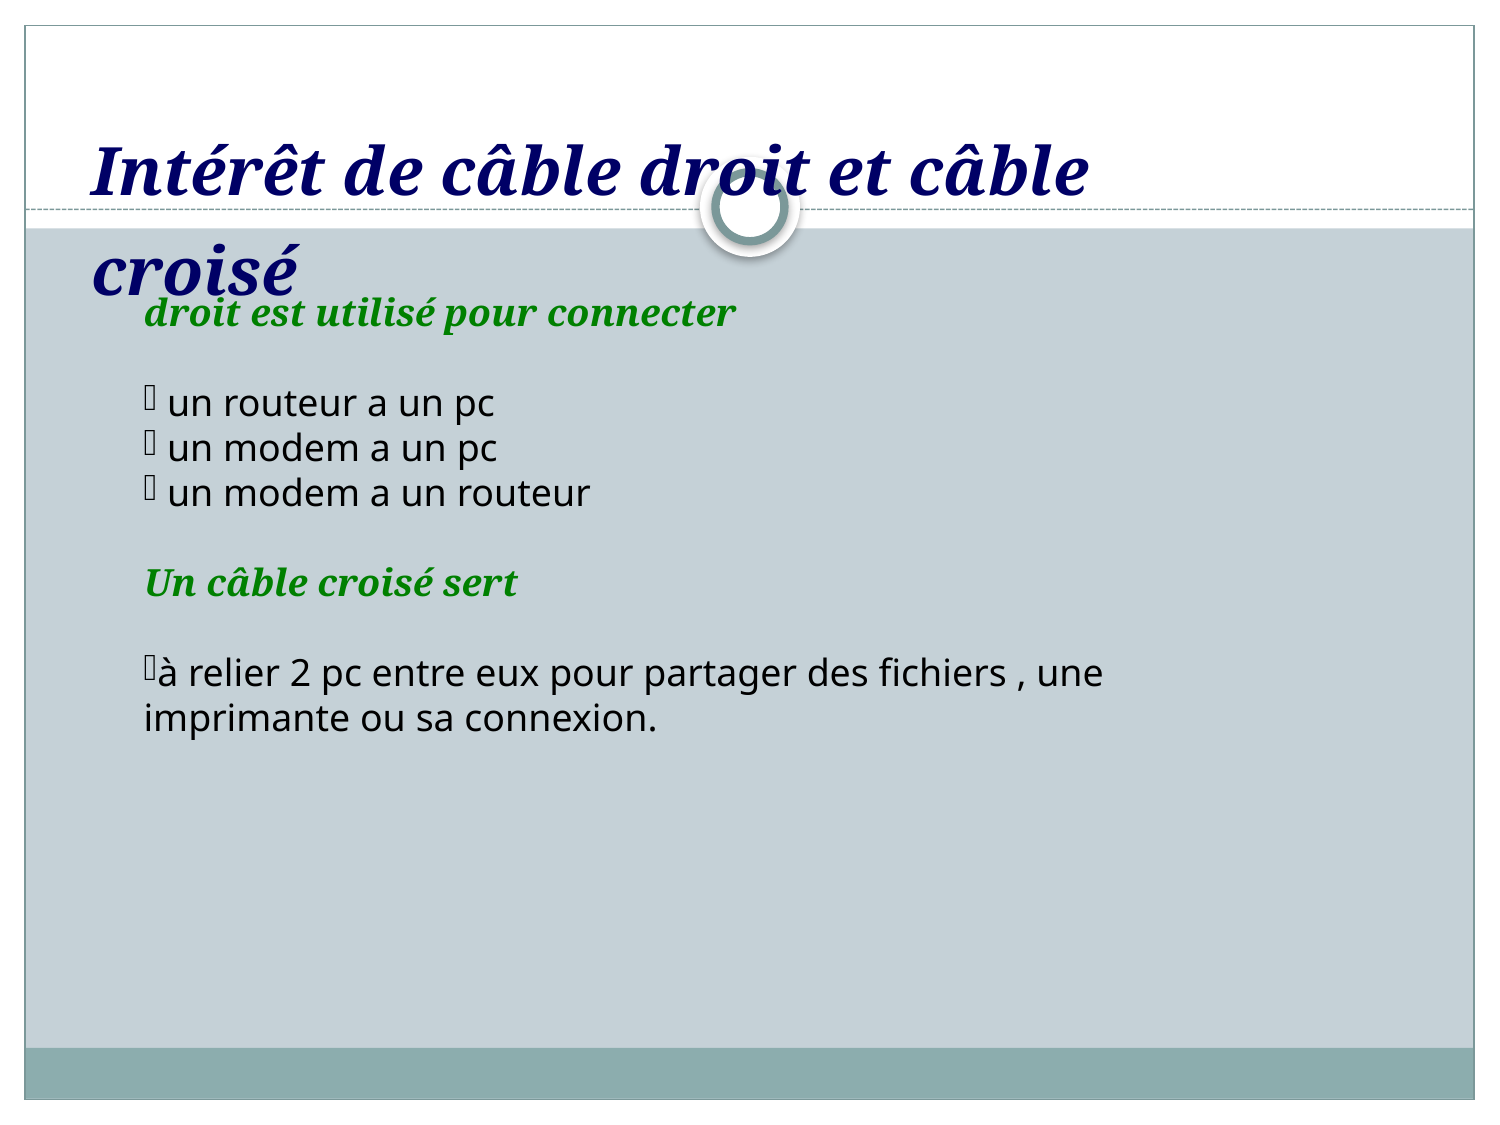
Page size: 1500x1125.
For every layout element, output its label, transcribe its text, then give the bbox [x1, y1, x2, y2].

text_box droit est utilisé pour connecter un routeur a un pc un modem a un pc un modem a un routeur Un câble croisé sert à relier 2 pc entre eux pour partager des fichiers , une imprimante ou sa connexion. [128, 281, 1301, 746]
text_box Intérêt de câble droit et câble croisé [76, 101, 1325, 317]
